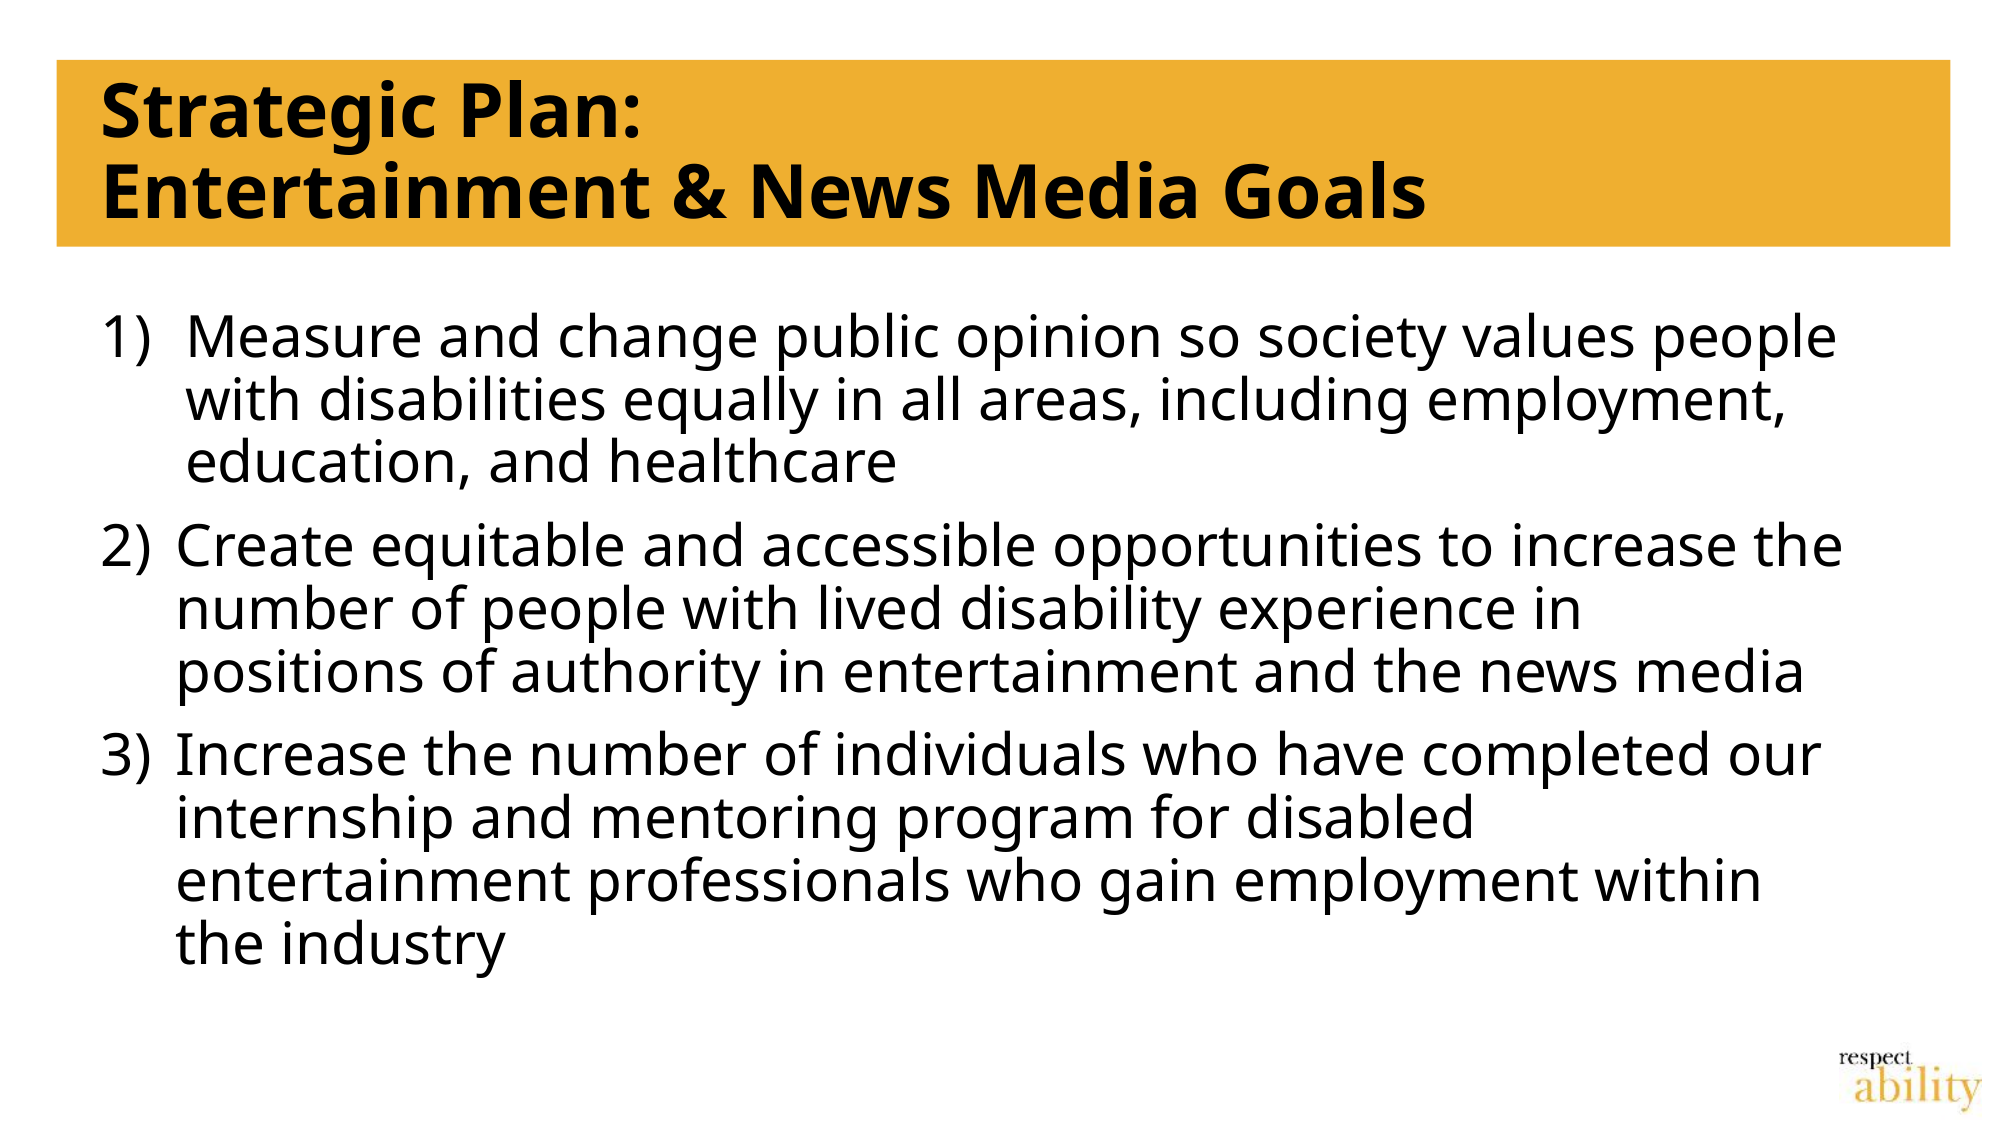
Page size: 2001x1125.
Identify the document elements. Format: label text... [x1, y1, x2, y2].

picture [1839, 1042, 1982, 1120]
title Strategic Plan: Entertainment & News Media Goals [85, 59, 1811, 247]
list Measure and change public opinion so society values people with disabilities equally in all areas, including employment, education, and healthcare Create equitable and accessible opportunities to increase the number of people with lived disability experience in positions of authority in entertainment and the news media Increase the number of individuals who have completed our internship and mentoring program for disabled entertainment professionals who gain employment within the industry [85, 299, 1863, 1014]
